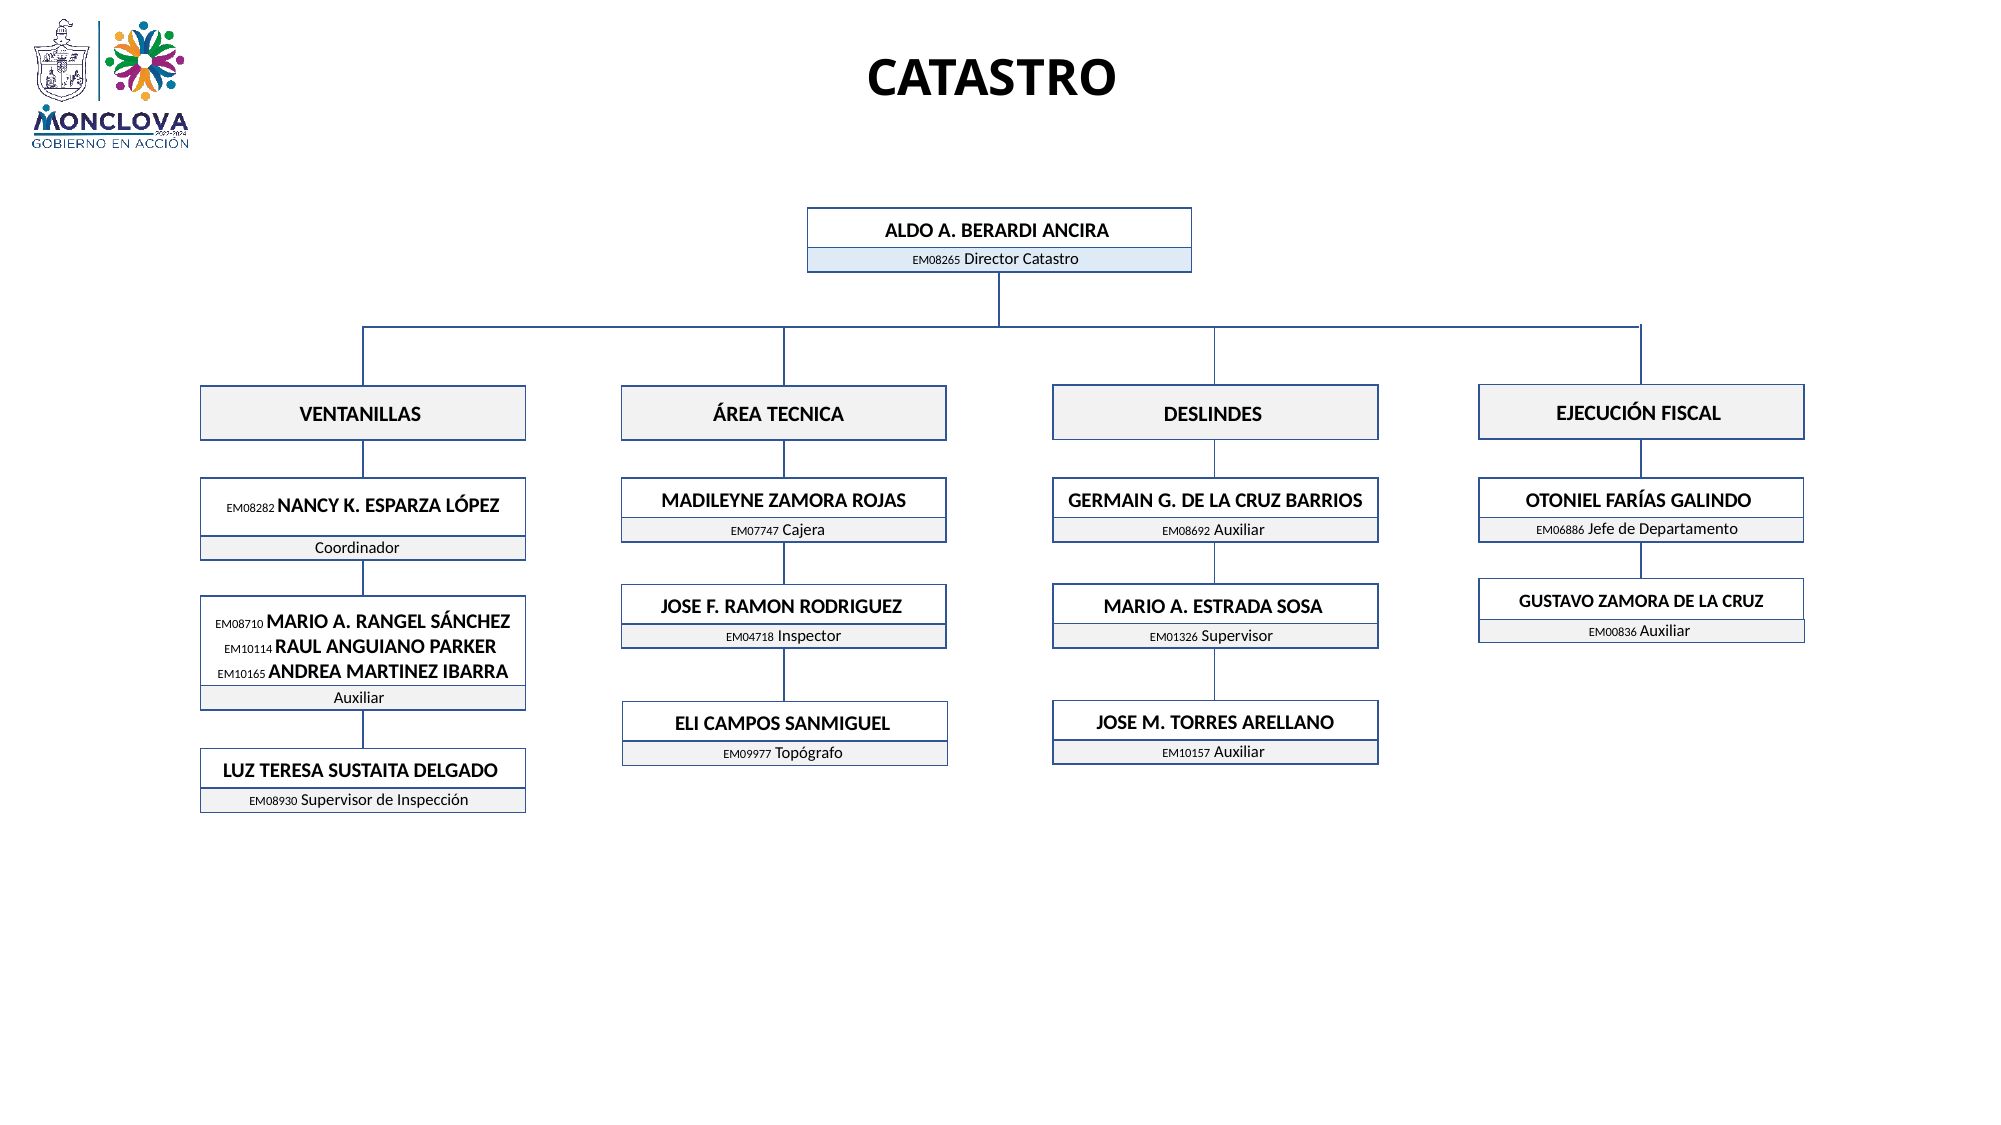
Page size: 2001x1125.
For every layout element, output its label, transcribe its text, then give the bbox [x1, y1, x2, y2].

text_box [200, 478, 526, 561]
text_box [621, 584, 947, 649]
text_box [1478, 478, 1804, 542]
text_box ÁREA TECNICA [620, 385, 783, 441]
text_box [621, 478, 947, 542]
text_box VENTANILLAS [364, 385, 526, 441]
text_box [1053, 700, 1378, 765]
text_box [622, 701, 948, 766]
text_box ÁREA TECNICA [784, 385, 947, 441]
text_box CATASTRO [14, 5, 1983, 146]
picture [31, 19, 188, 148]
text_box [200, 748, 526, 813]
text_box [1053, 478, 1378, 542]
text_box EJECUCIÓN FISCAL [1478, 384, 1641, 440]
text_box DESLINDES [1052, 384, 1214, 441]
text_box EJECUCIÓN FISCAL [1642, 384, 1805, 440]
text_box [1053, 584, 1378, 648]
text_box DESLINDES [1215, 384, 1379, 441]
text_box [200, 596, 526, 710]
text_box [1478, 578, 1805, 643]
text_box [807, 208, 1192, 272]
text_box VENTANILLAS [200, 385, 362, 441]
